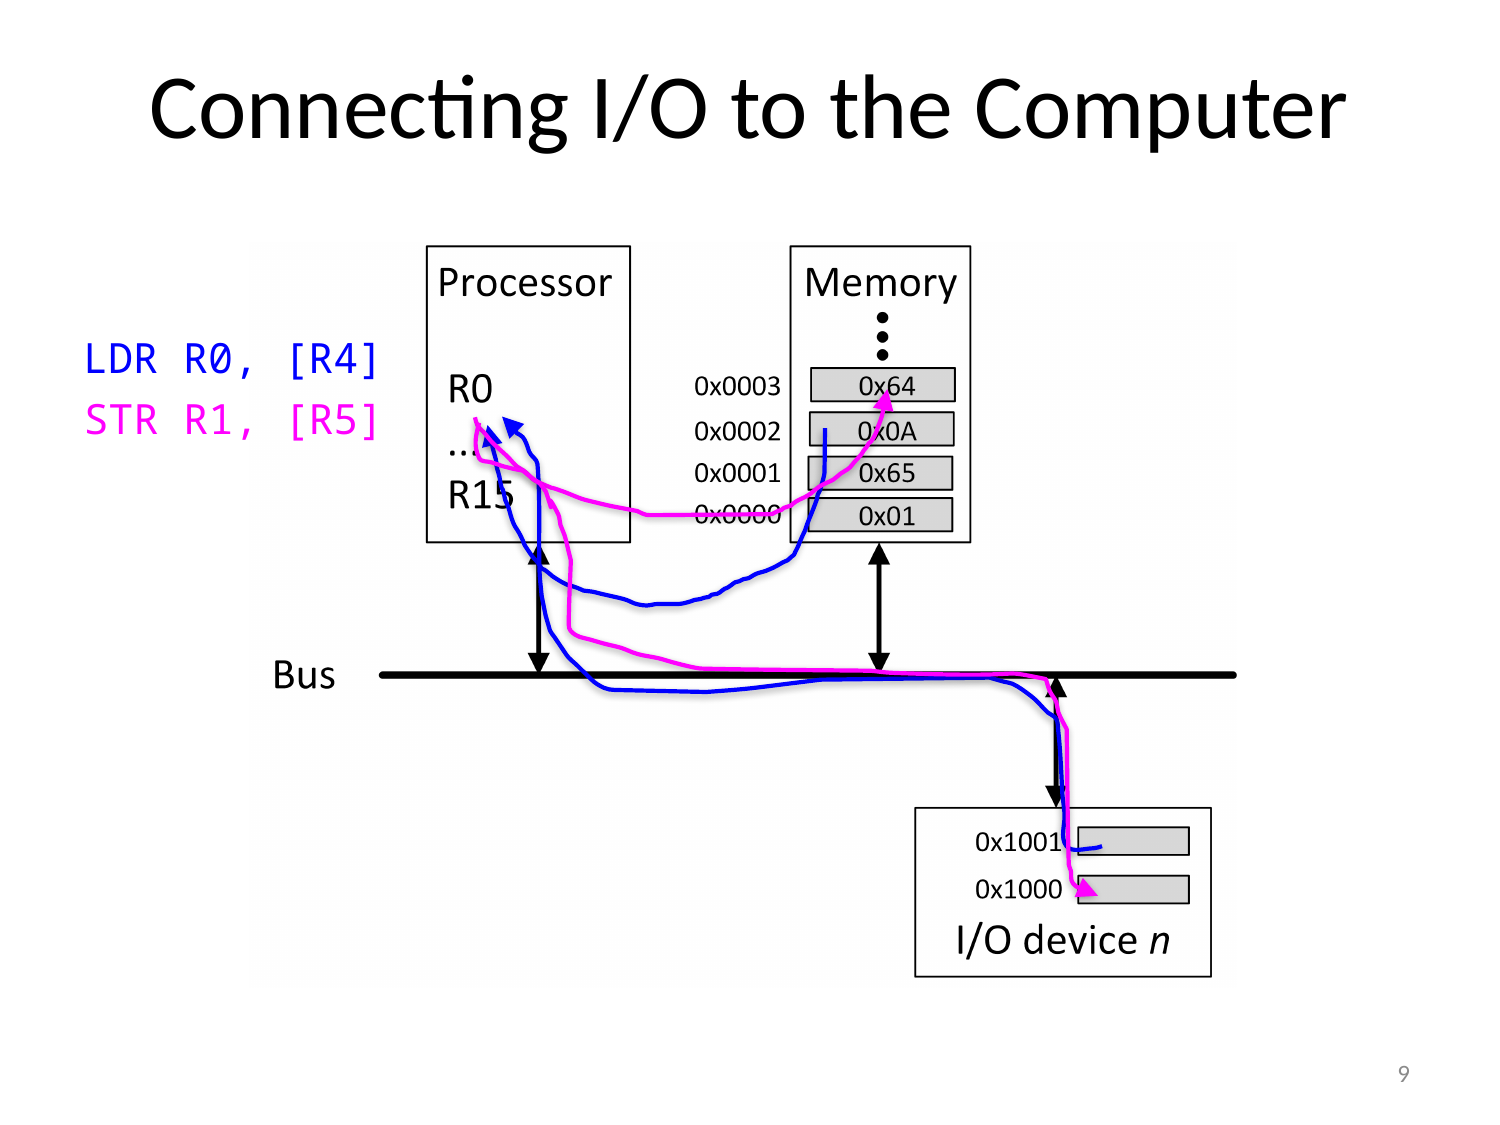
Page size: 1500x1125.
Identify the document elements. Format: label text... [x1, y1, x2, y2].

title Connecting I/O to the Computer [75, 8, 1425, 196]
text_box LDR R0, [R4] [68, 324, 244, 385]
picture [249, 242, 1237, 988]
slide_number 9 [1074, 1042, 1425, 1103]
text_box STR R1, [R5] [68, 385, 244, 451]
